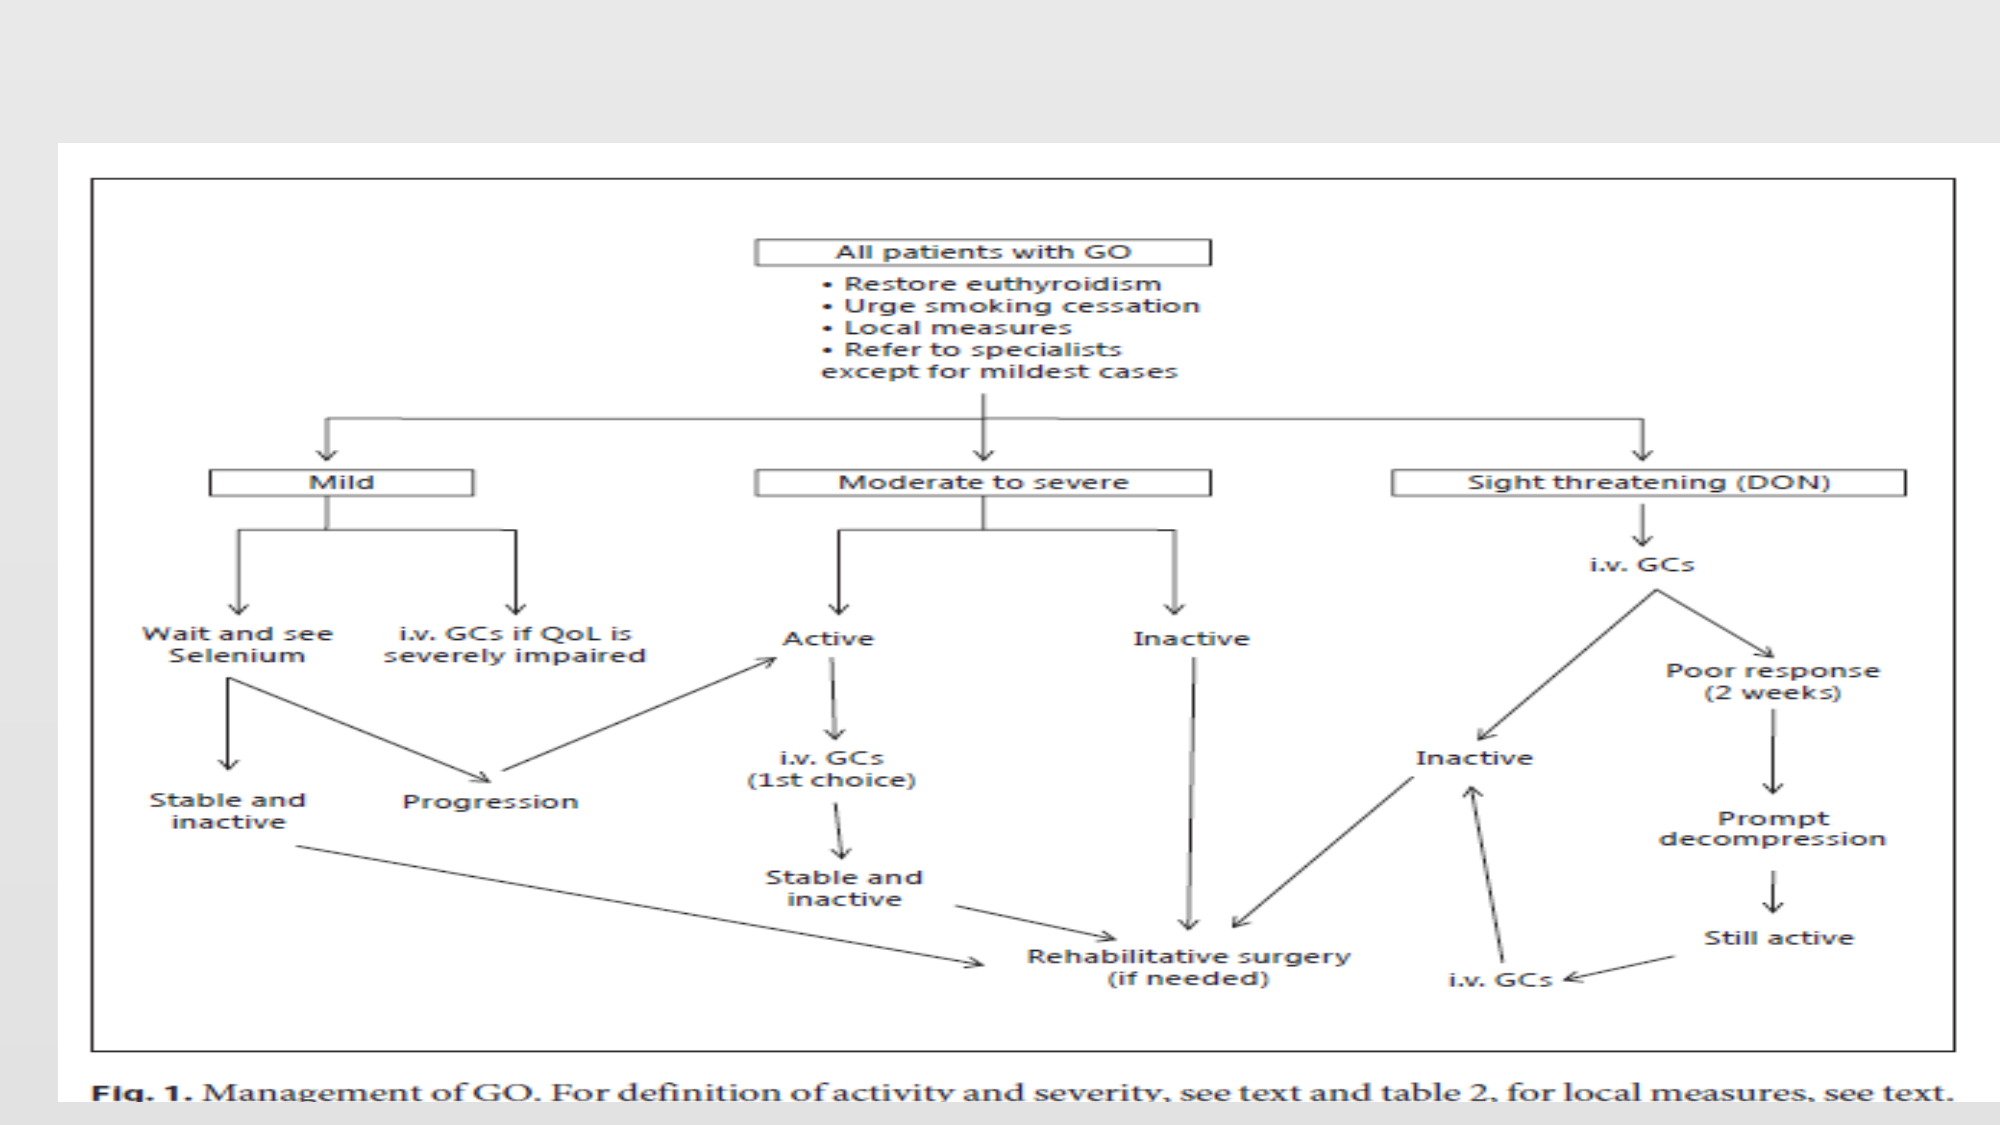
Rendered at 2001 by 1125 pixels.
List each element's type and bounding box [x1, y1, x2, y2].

list [57, 143, 2000, 1102]
